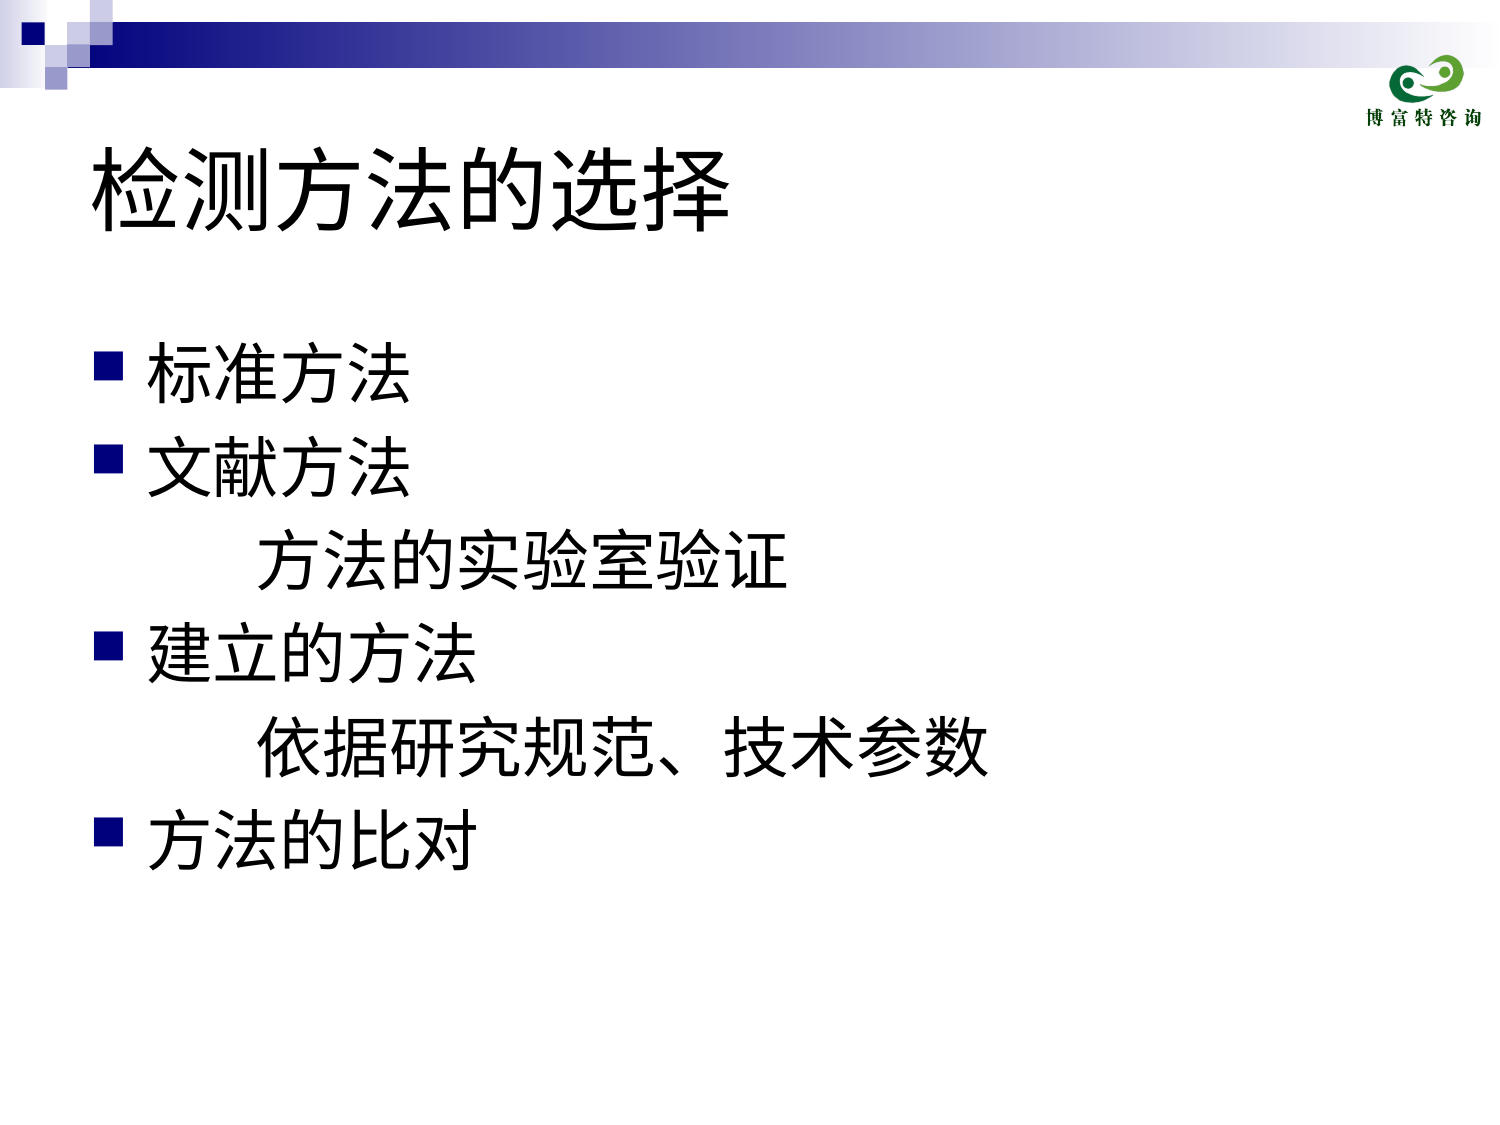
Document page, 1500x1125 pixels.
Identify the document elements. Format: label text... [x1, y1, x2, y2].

list 标准方法 文献方法 方法的实验室验证 建立的方法 依据研究规范、技术参数 方法的比对 [74, 324, 1426, 963]
title 检测方法的选择 [74, 74, 1426, 301]
picture [1352, 54, 1500, 129]
